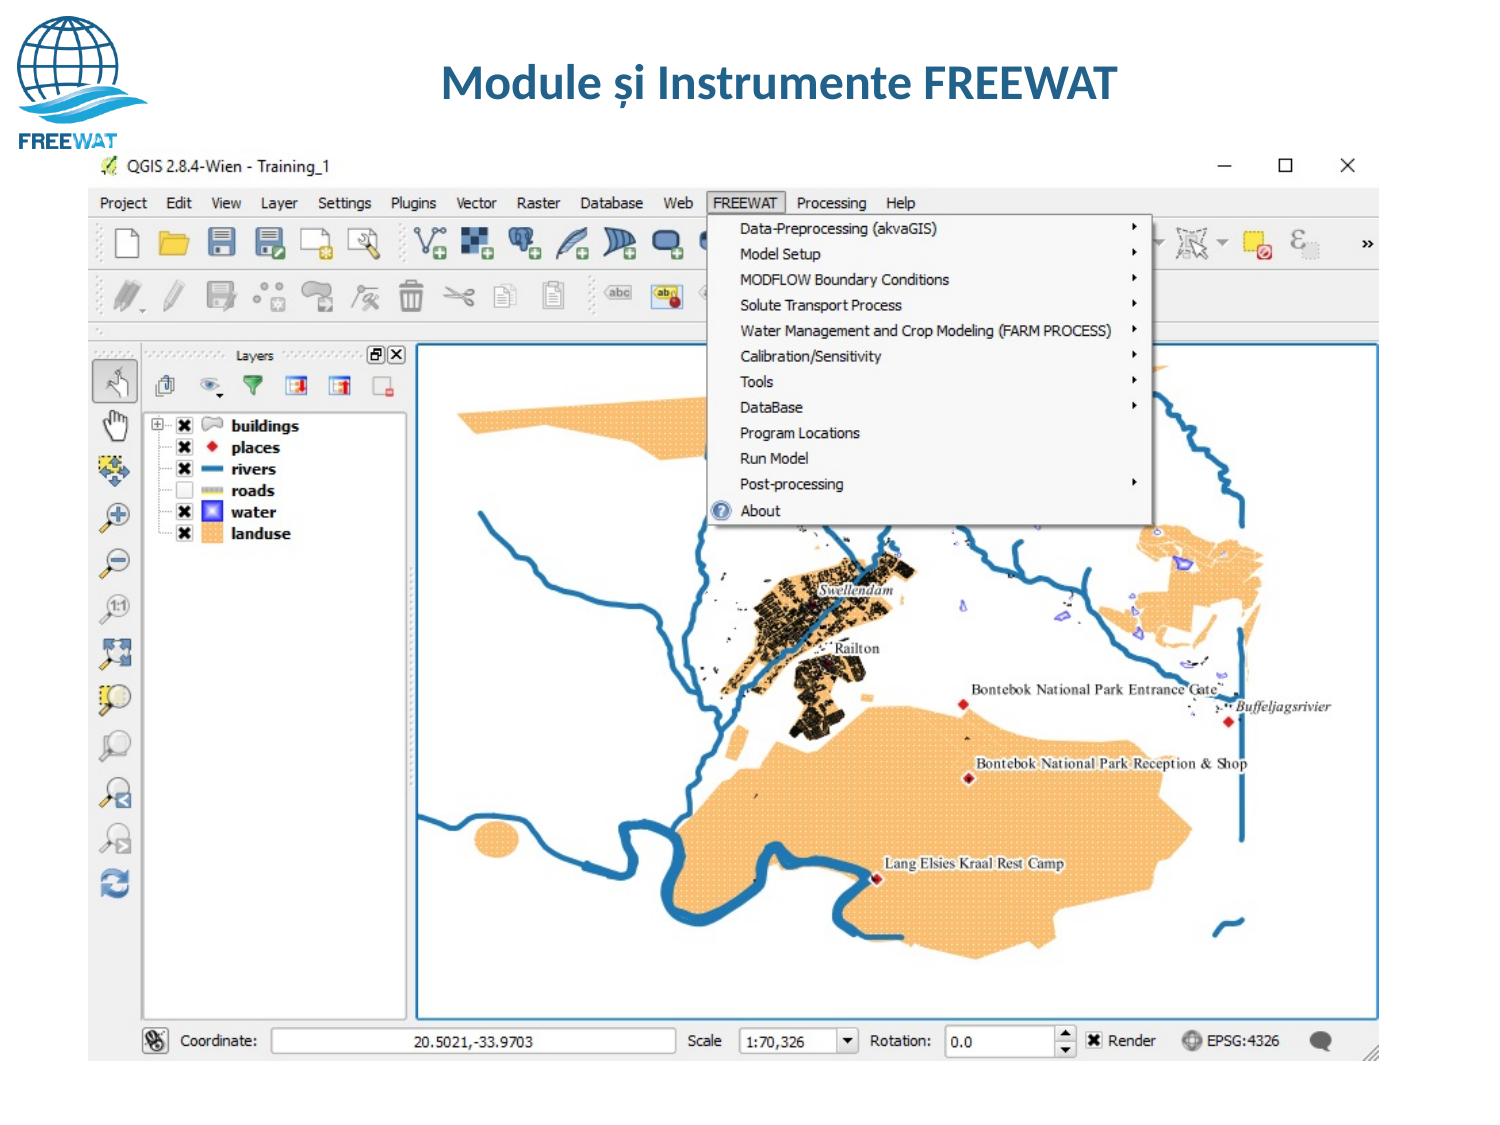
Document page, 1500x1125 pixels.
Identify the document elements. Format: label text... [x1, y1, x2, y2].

title Module și Instrumente FREEWAT [123, 9, 1436, 149]
picture [17, 16, 1380, 1061]
